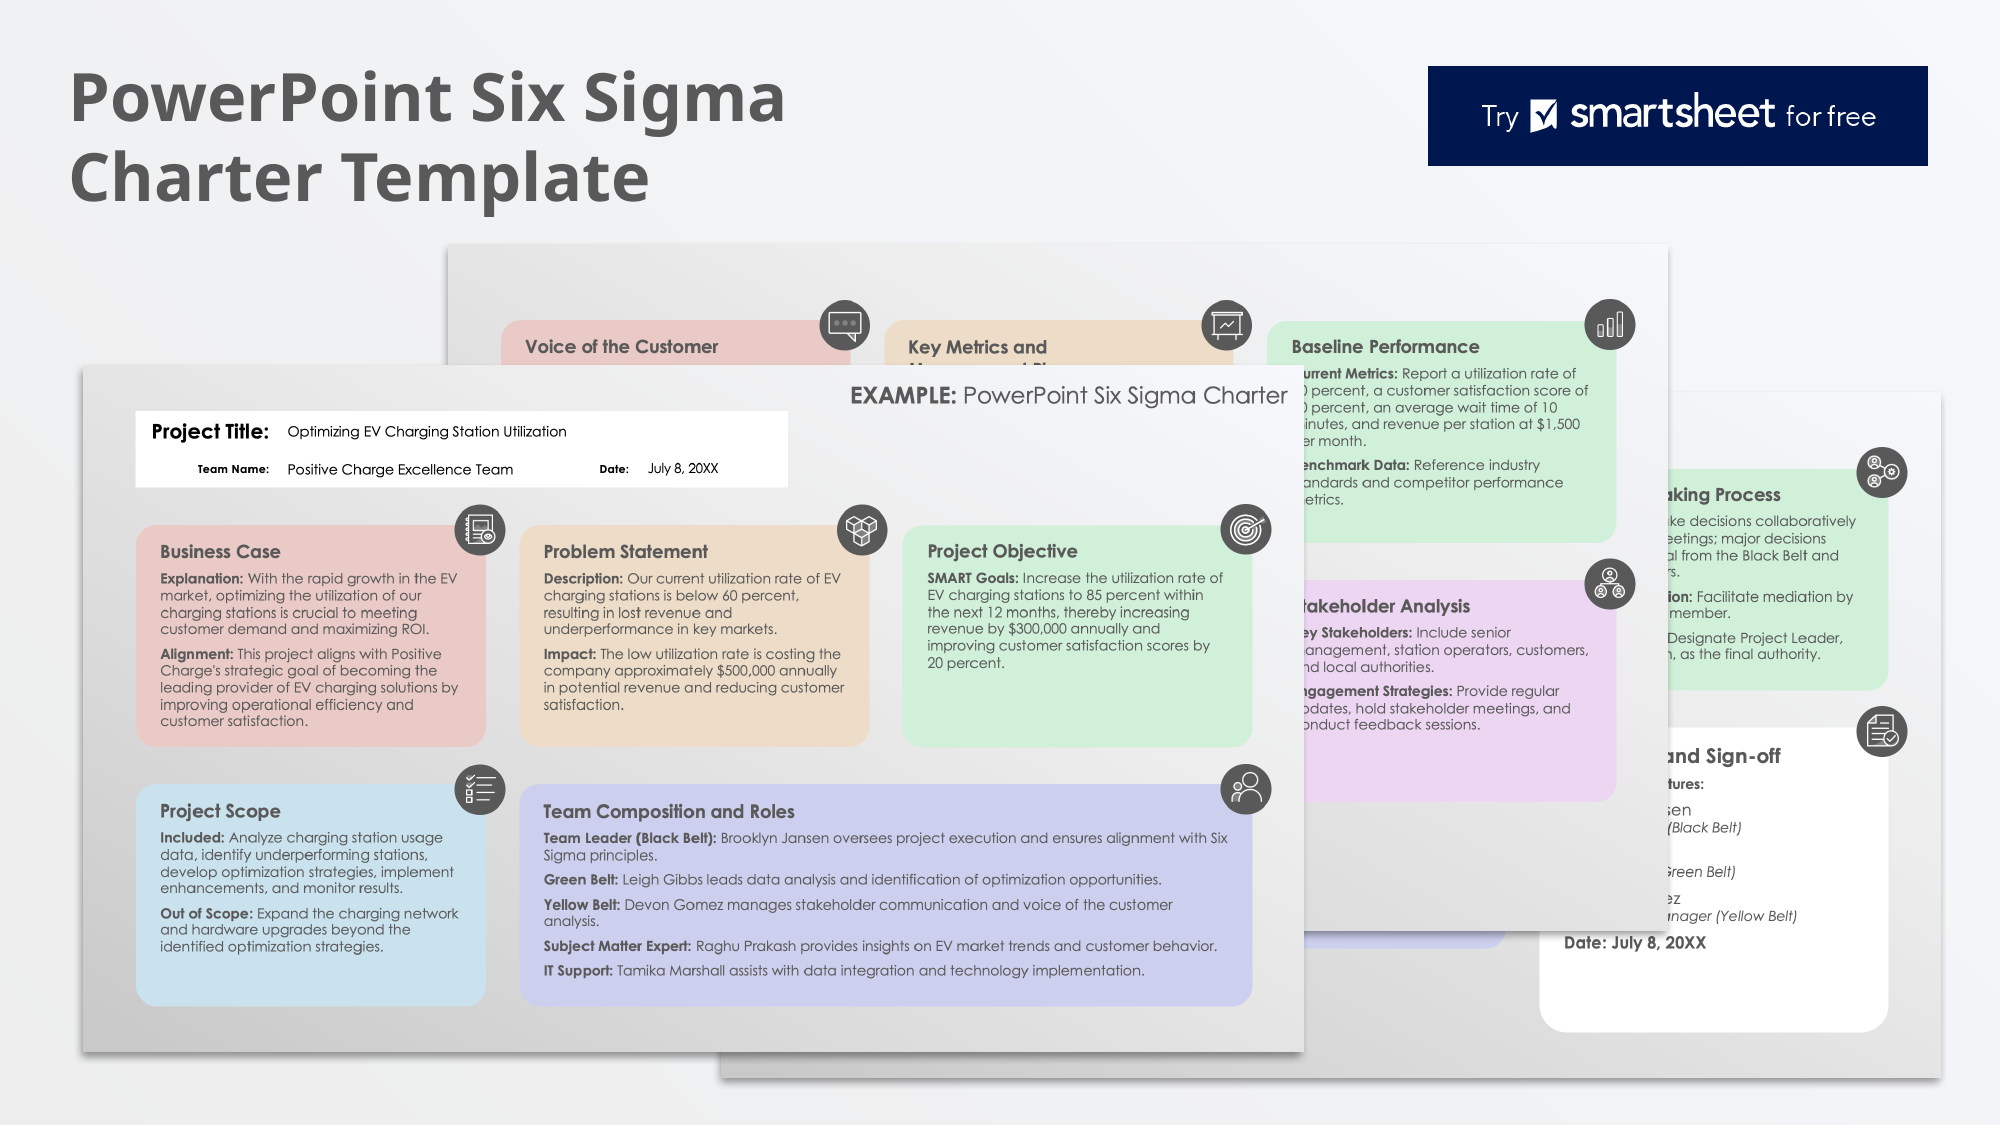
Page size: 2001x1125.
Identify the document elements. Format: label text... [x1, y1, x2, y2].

text_box PowerPoint Six Sigma Charter Template [53, 47, 1330, 223]
picture [83, 244, 1941, 1078]
picture [1428, 66, 1928, 166]
